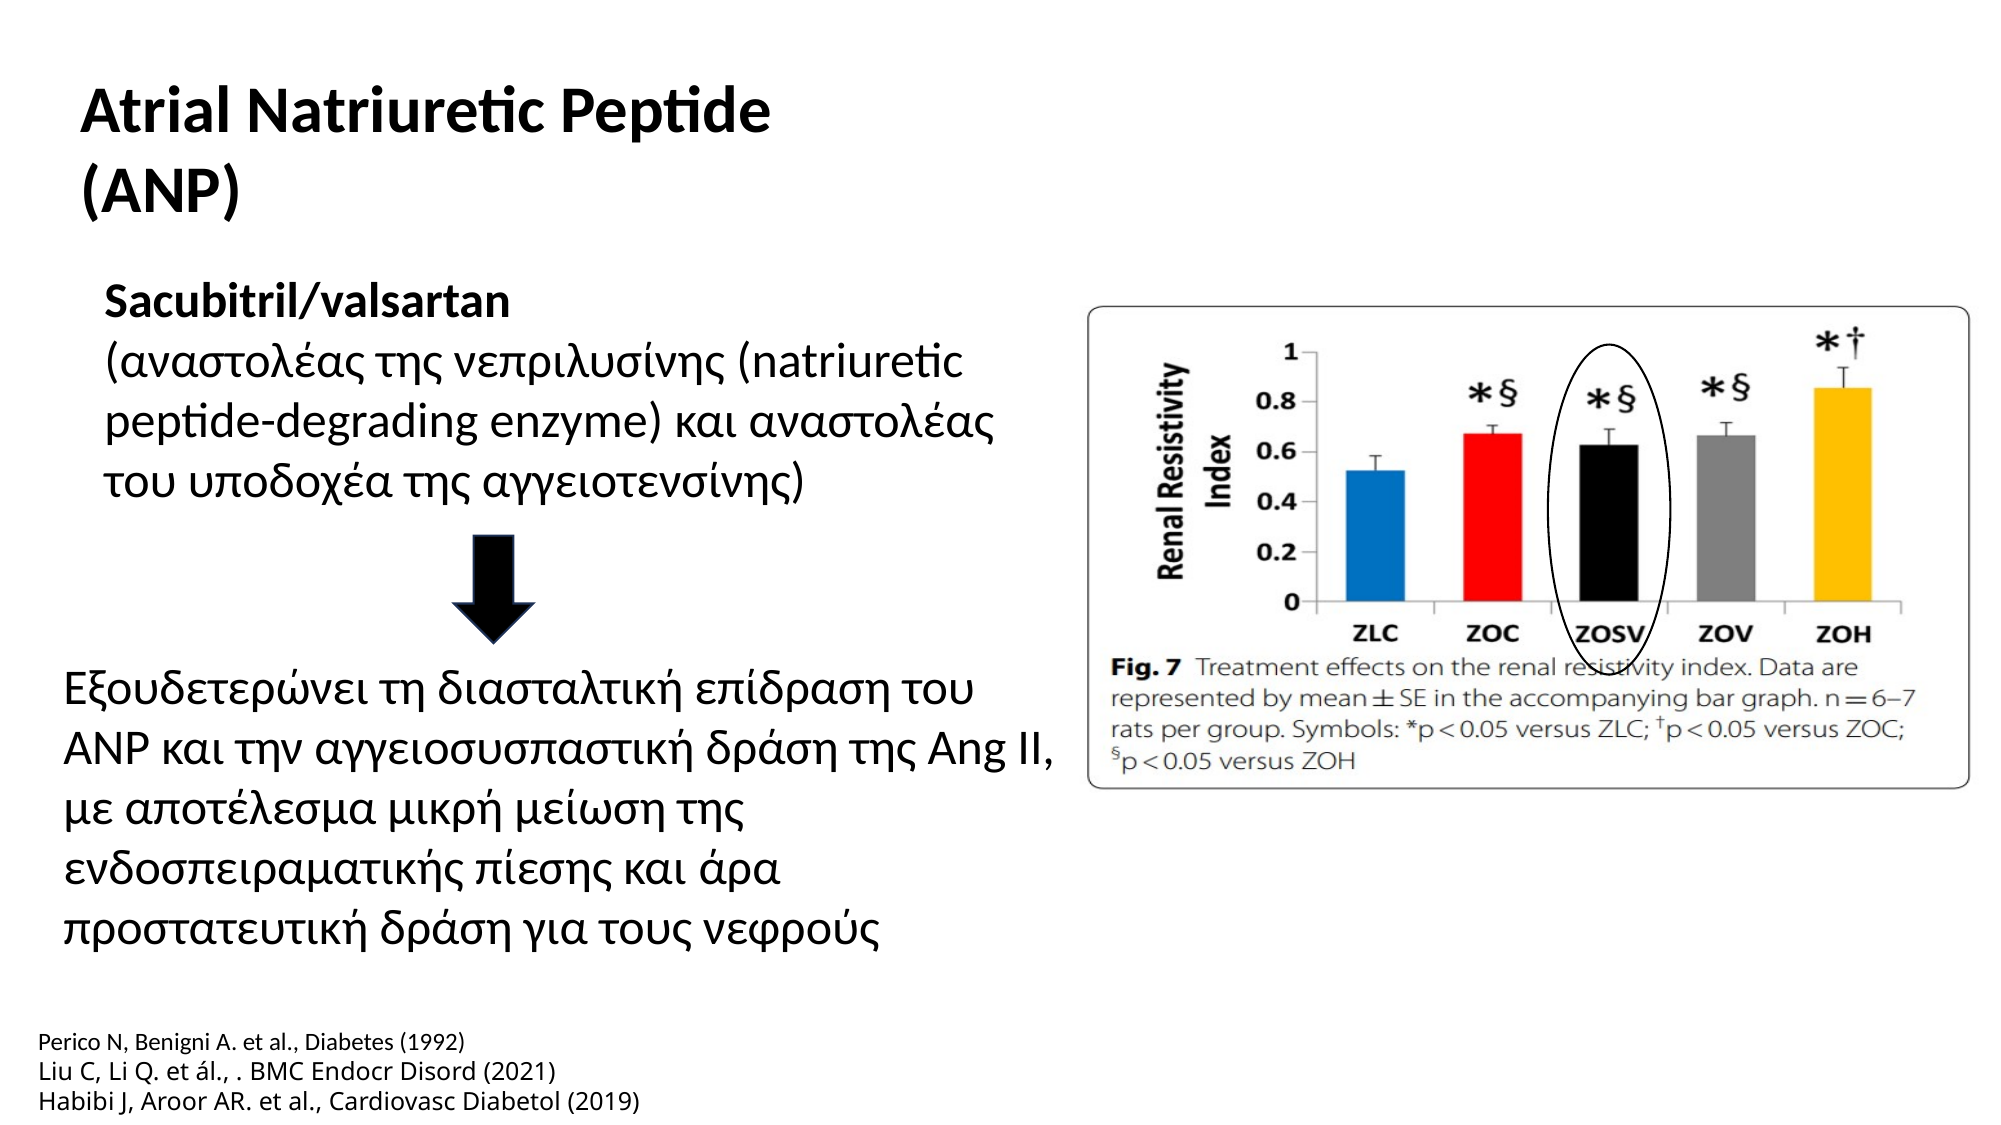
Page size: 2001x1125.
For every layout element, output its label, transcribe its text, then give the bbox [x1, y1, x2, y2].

text_box [451, 534, 536, 645]
picture [1063, 293, 2000, 807]
text_box Perico N, Benigni A. et al., Diabetes (1992) Liu C, Li Q. et ál., . BMC Endocr Disord (2021) Habibi J, Aroor AR. et al., Cardiovasc Diabetol (2019) [23, 1018, 1326, 1123]
text_box Sacubitril/valsartan (αναστολέας της νεπριλυσίνης (natriuretic peptide-degrading enzyme) και αναστολέας του υποδοχέα της αγγειοτενσίνης) [89, 260, 1010, 516]
text_box Atrial Natriuretic Peptide (ANP) [66, 58, 921, 234]
text_box Εξουδετερώνει τη διασταλτική επίδραση του ANP και την αγγειοσυσπαστική δράση της Ang II, με αποτέλεσμα μικρή μείωση της ενδοσπειραματικής πίεσης και άρα προστατευτική δράση για τους νεφρούς [48, 647, 1079, 962]
